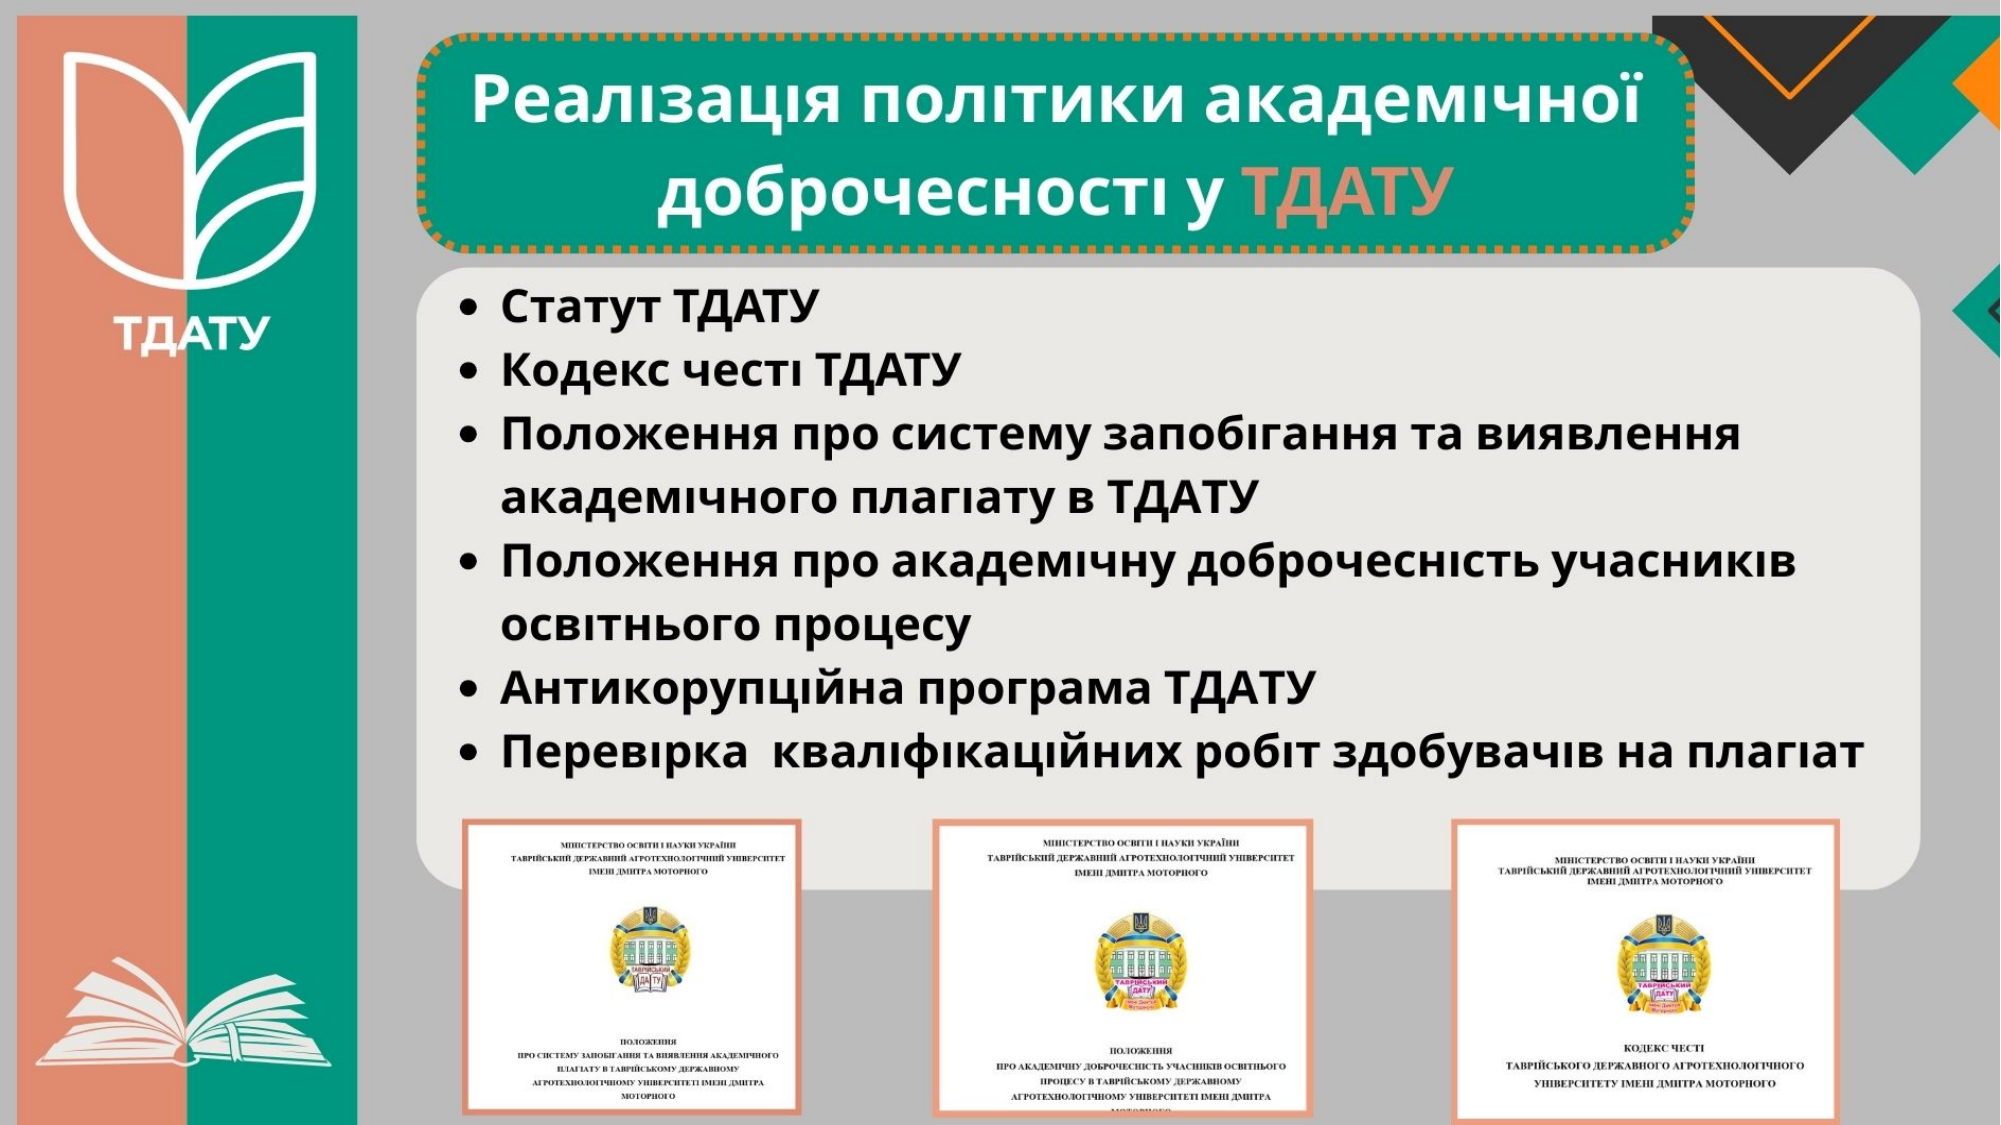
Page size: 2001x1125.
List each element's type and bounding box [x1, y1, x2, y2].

list [0, 0, 2000, 1125]
